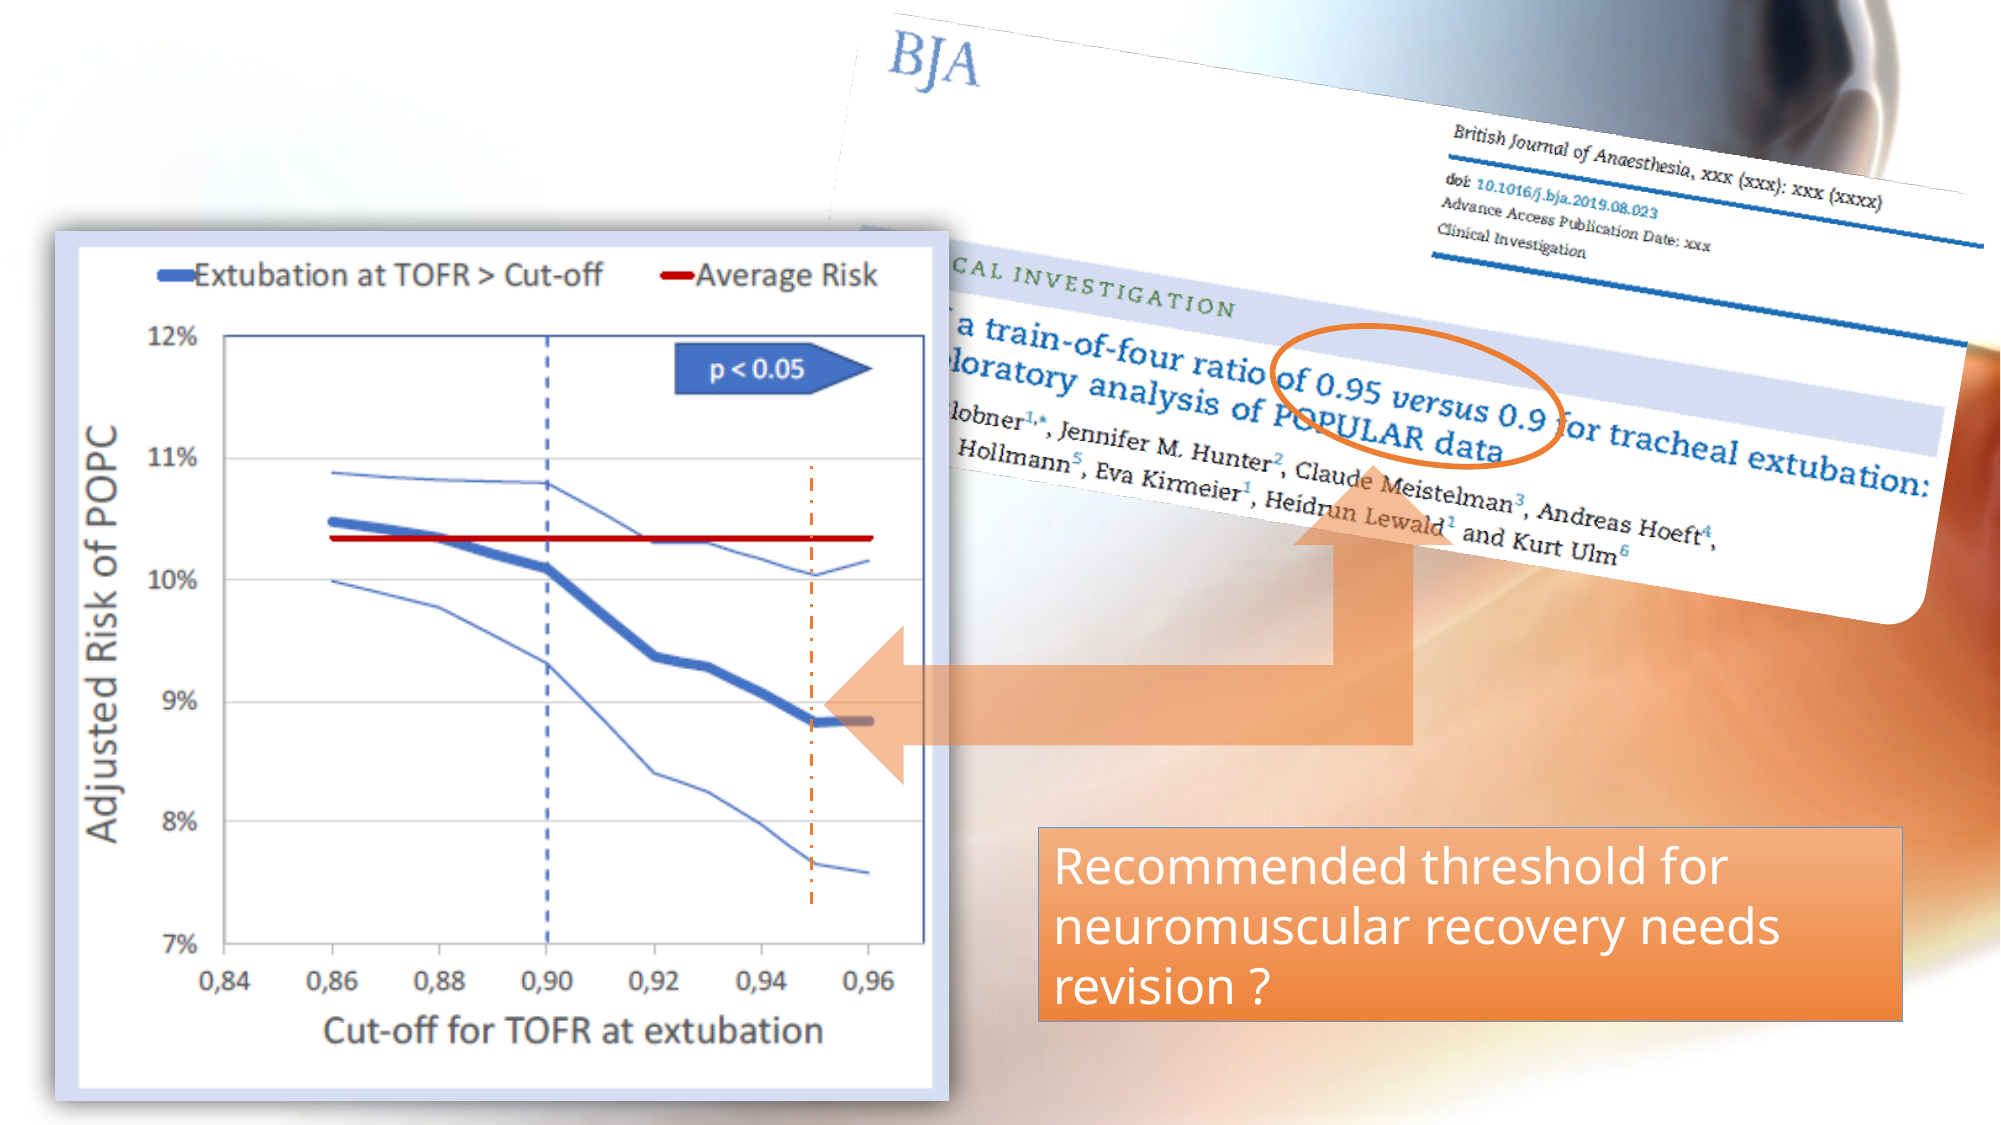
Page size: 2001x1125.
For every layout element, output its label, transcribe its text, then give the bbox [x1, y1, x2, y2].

picture [0, 0, 2001, 1125]
text_box [950, 539, 1454, 746]
text_box Recommended threshold for neuromuscular recovery needs revision ? [1038, 827, 1903, 1022]
